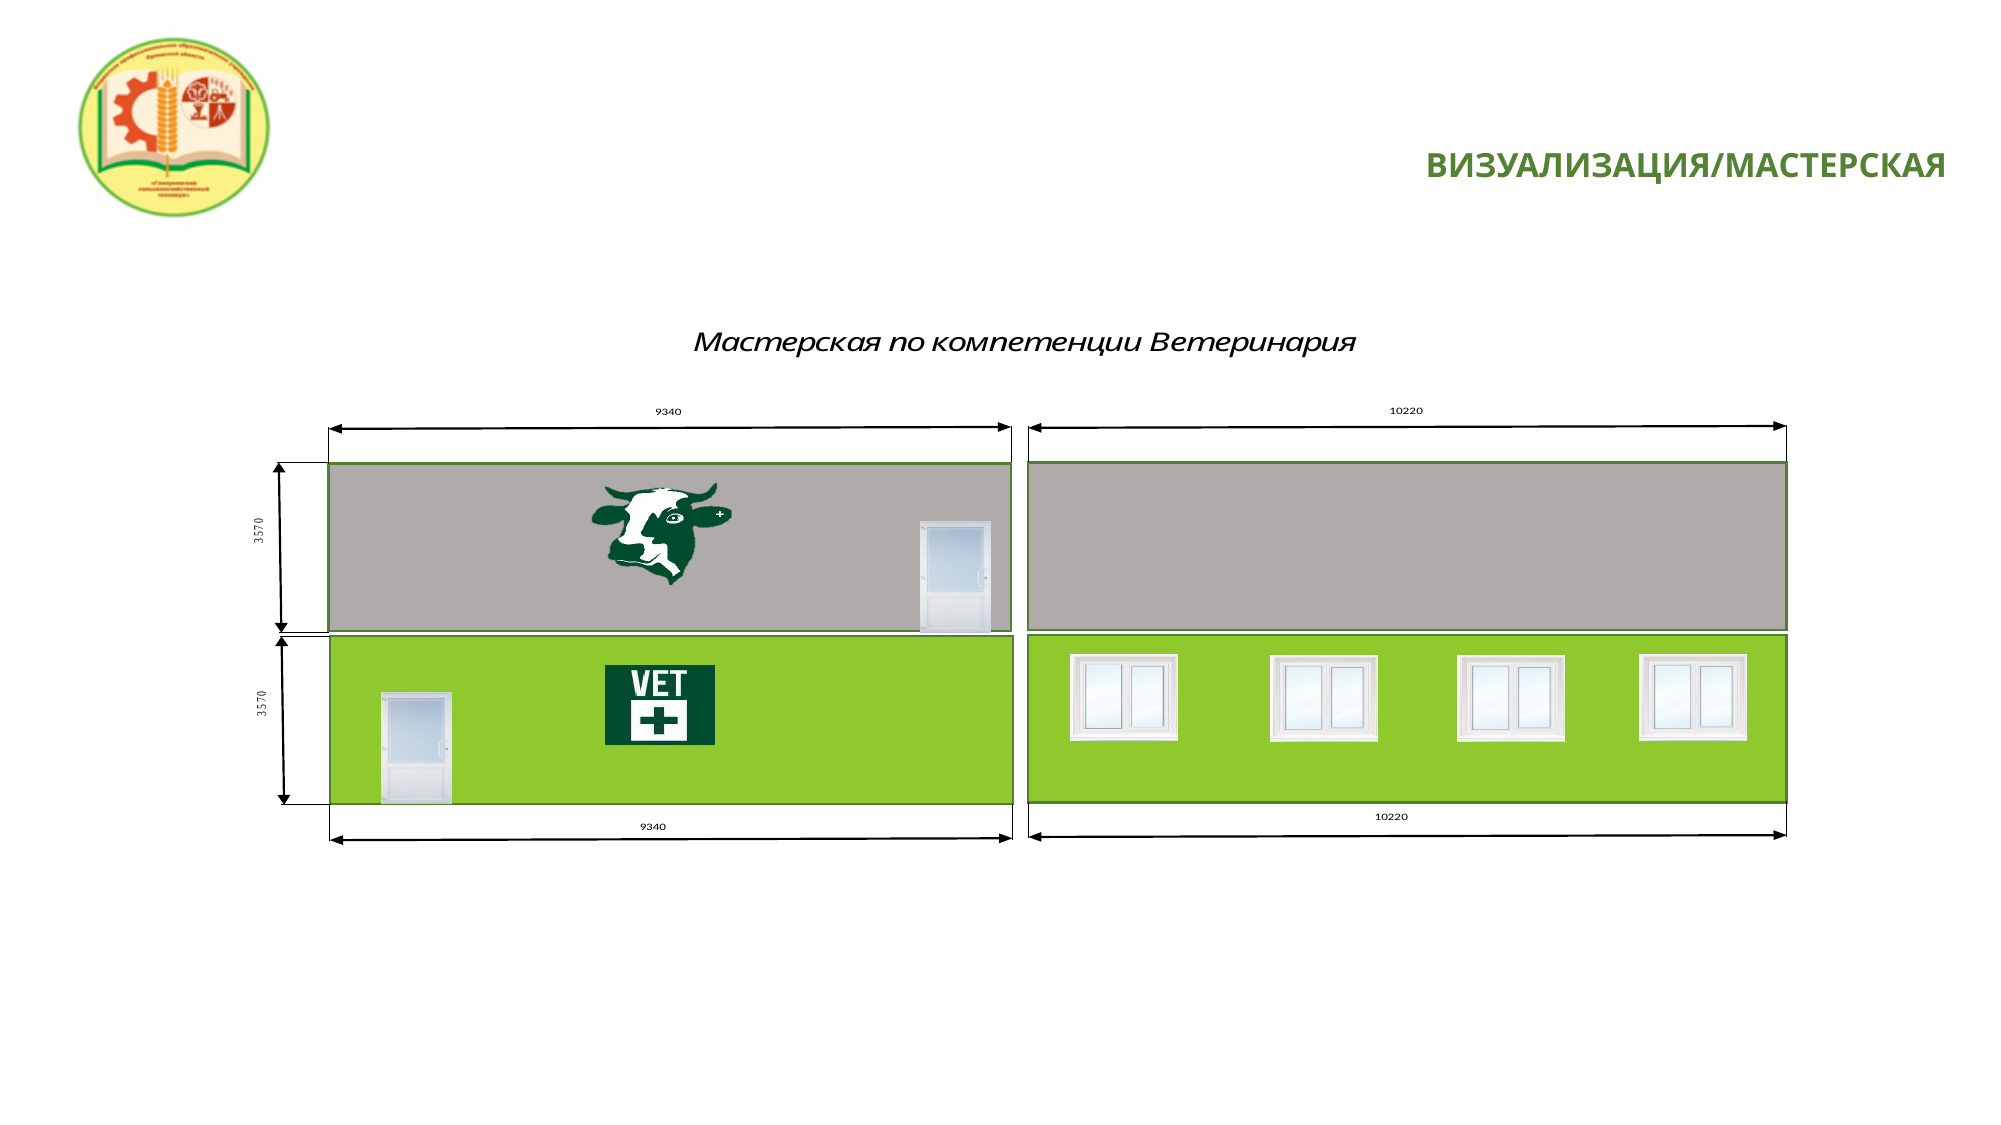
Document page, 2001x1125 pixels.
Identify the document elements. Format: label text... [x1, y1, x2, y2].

title ВИЗУАЛИЗАЦИЯ/МАСТЕРСКАЯ [704, 58, 1963, 276]
picture [0, 5, 347, 236]
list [216, 276, 1798, 1125]
